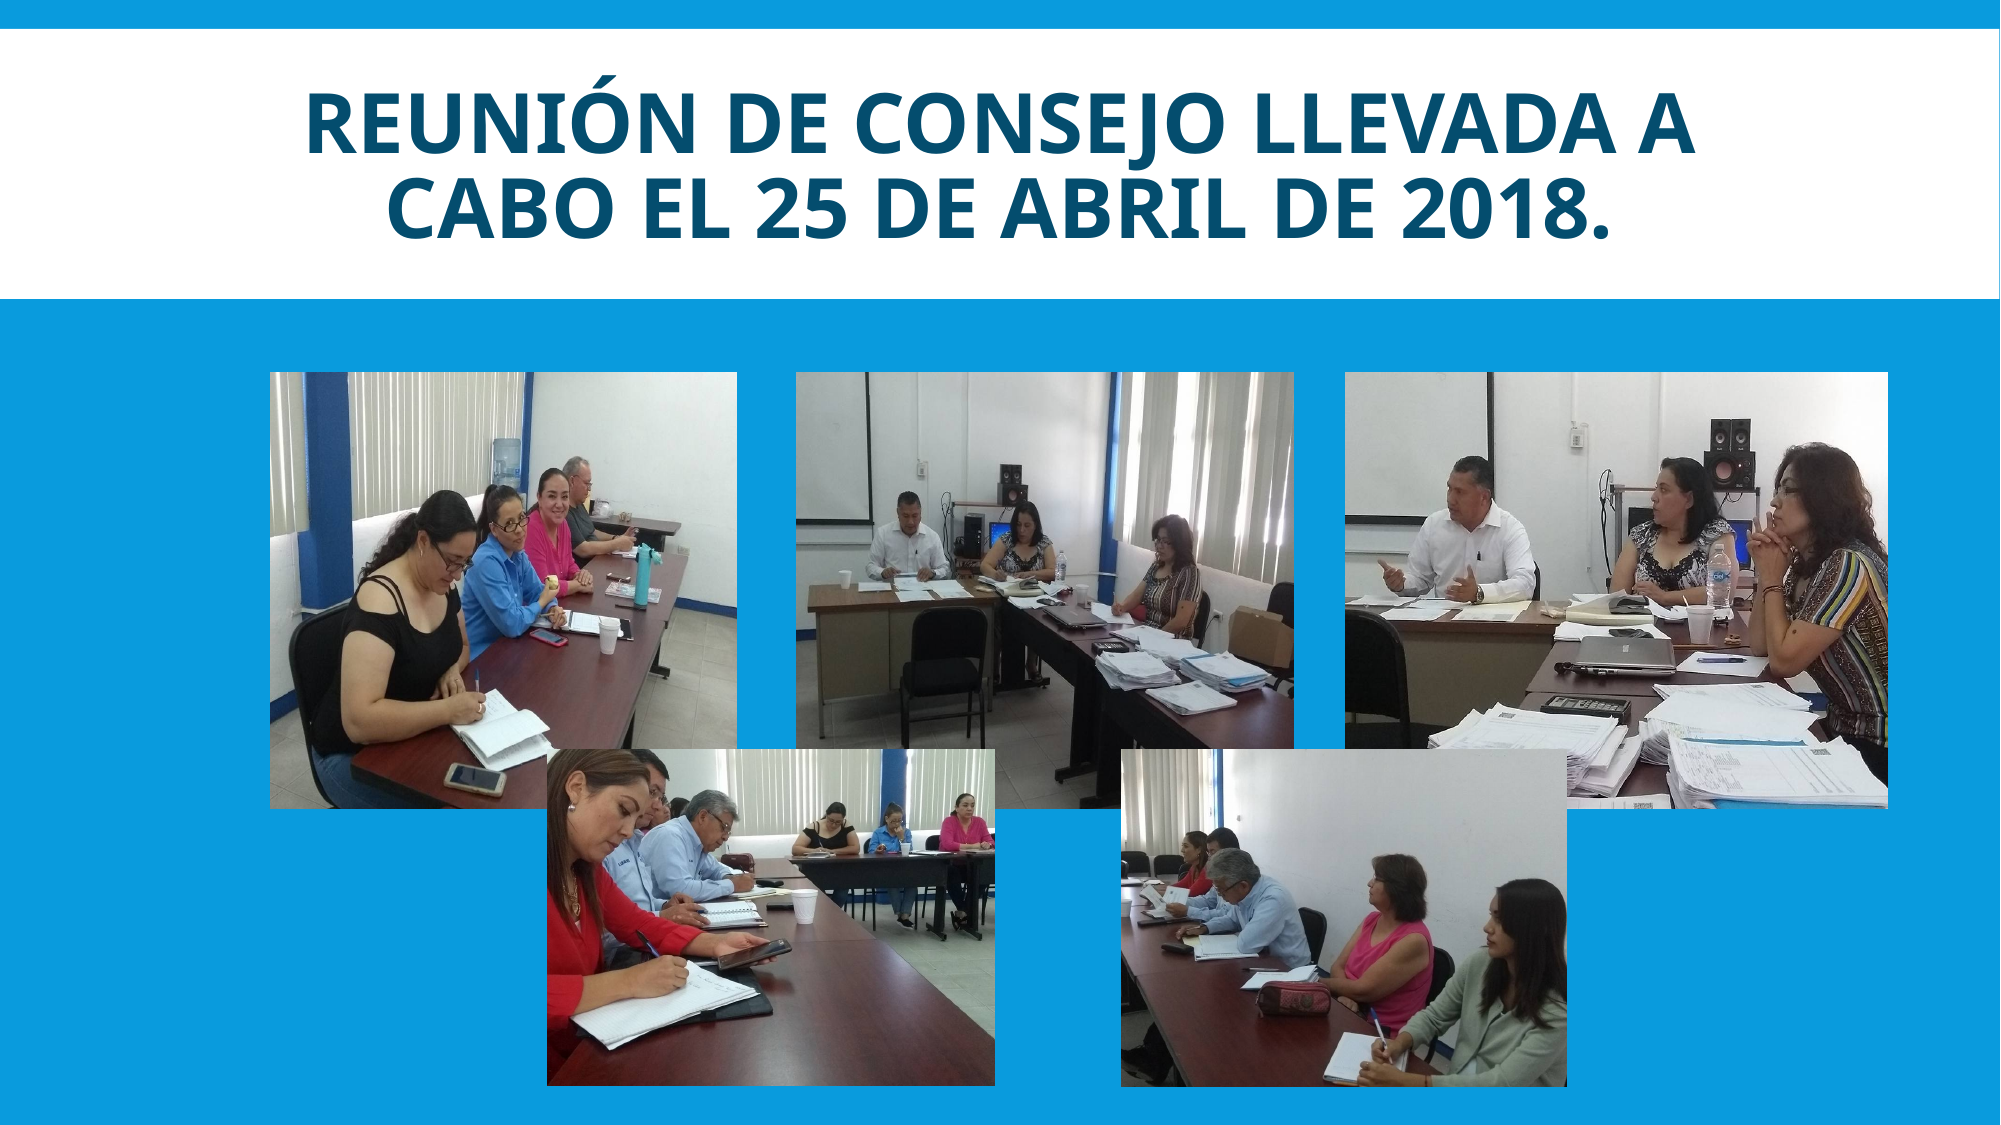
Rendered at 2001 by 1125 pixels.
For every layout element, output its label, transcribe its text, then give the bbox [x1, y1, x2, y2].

picture [271, 373, 1887, 1086]
title REUNIÓN DE CONSEJO LLEVADA A CABO EL 25 DE ABRIL DE 2018. [197, 46, 1803, 295]
